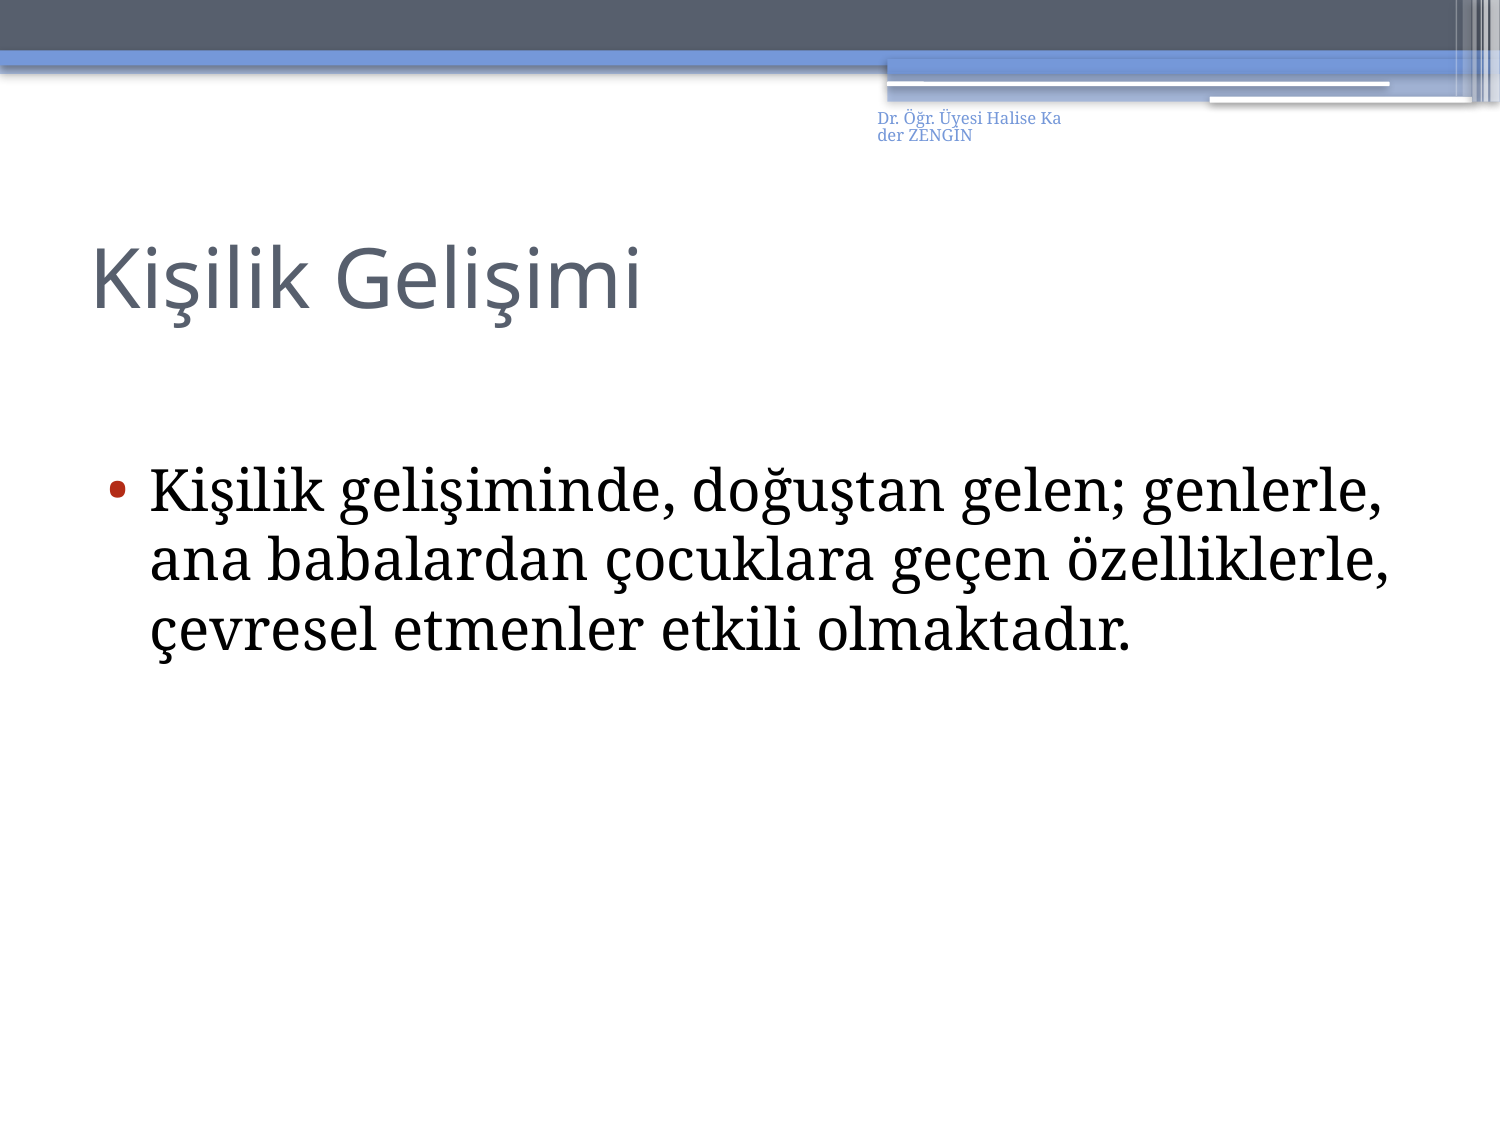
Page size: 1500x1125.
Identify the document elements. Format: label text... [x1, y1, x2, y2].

list Kişilik gelişiminde, doğuştan gelen; genlerle, ana babalardan çocuklara geçen özelliklerle, çevresel etmenler etkili olmaktadır. [75, 368, 1425, 1079]
title Kişilik Gelişimi [75, 187, 1425, 363]
footer Dr. Öğr. Üyesi Halise Kader ZENGİN [862, 100, 1080, 176]
